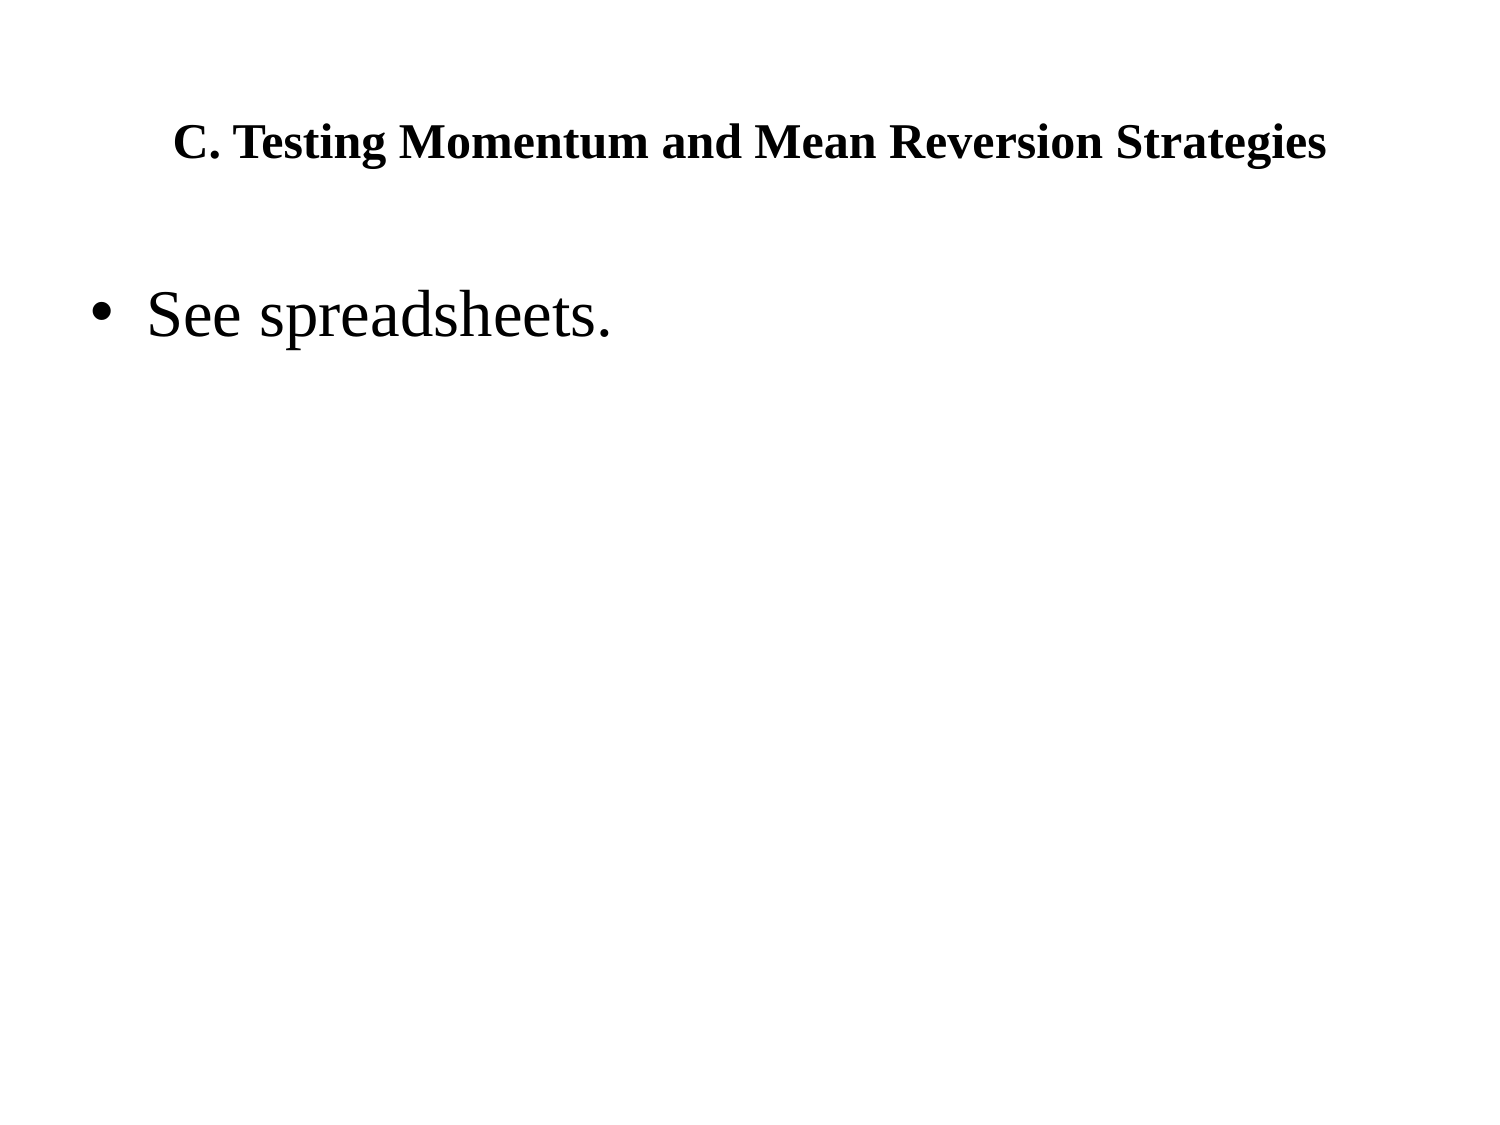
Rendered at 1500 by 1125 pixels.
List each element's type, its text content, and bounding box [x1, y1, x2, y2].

list See spreadsheets. [75, 262, 1425, 1005]
title C. Testing Momentum and Mean Reversion Strategies [75, 45, 1425, 233]
